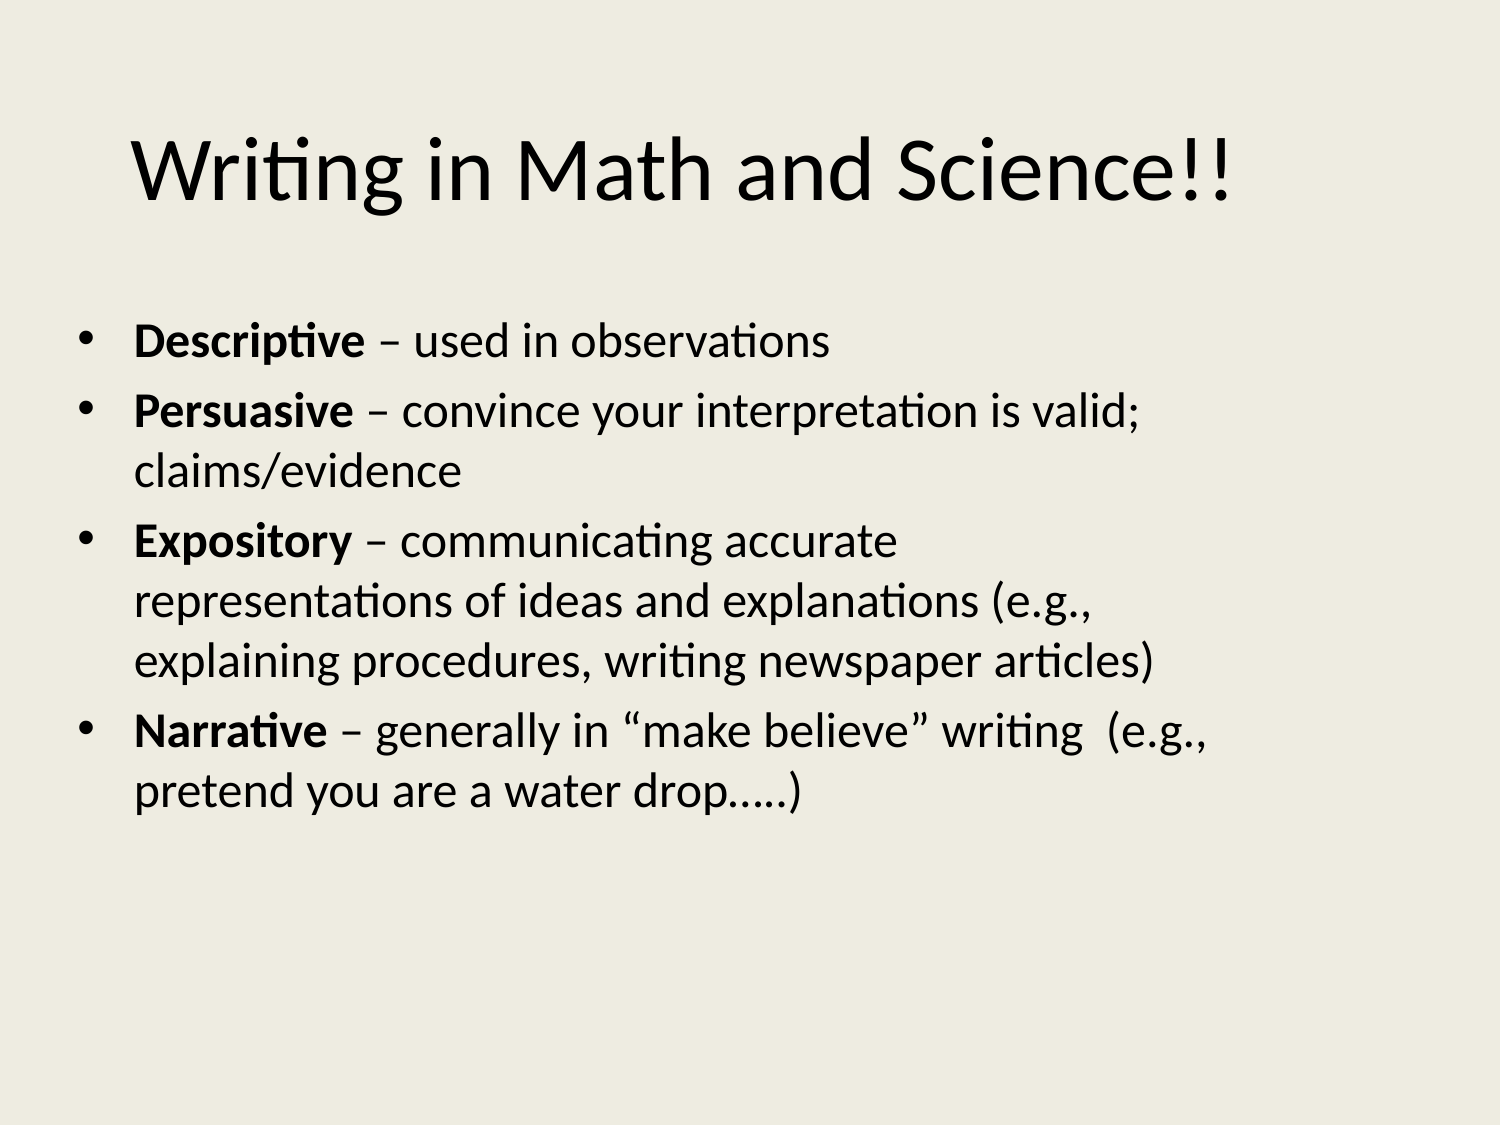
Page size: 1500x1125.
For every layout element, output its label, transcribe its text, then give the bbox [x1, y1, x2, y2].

list Descriptive – used in observations Persuasive – convince your interpretation is valid; claims/evidence Expository – communicating accurate representations of ideas and explanations (e.g., explaining procedures, writing newspaper articles) Narrative – generally in “make believe” writing (e.g., pretend you are a water drop…..) [62, 299, 1232, 965]
title Writing in Math and Science!! [99, 87, 1269, 240]
